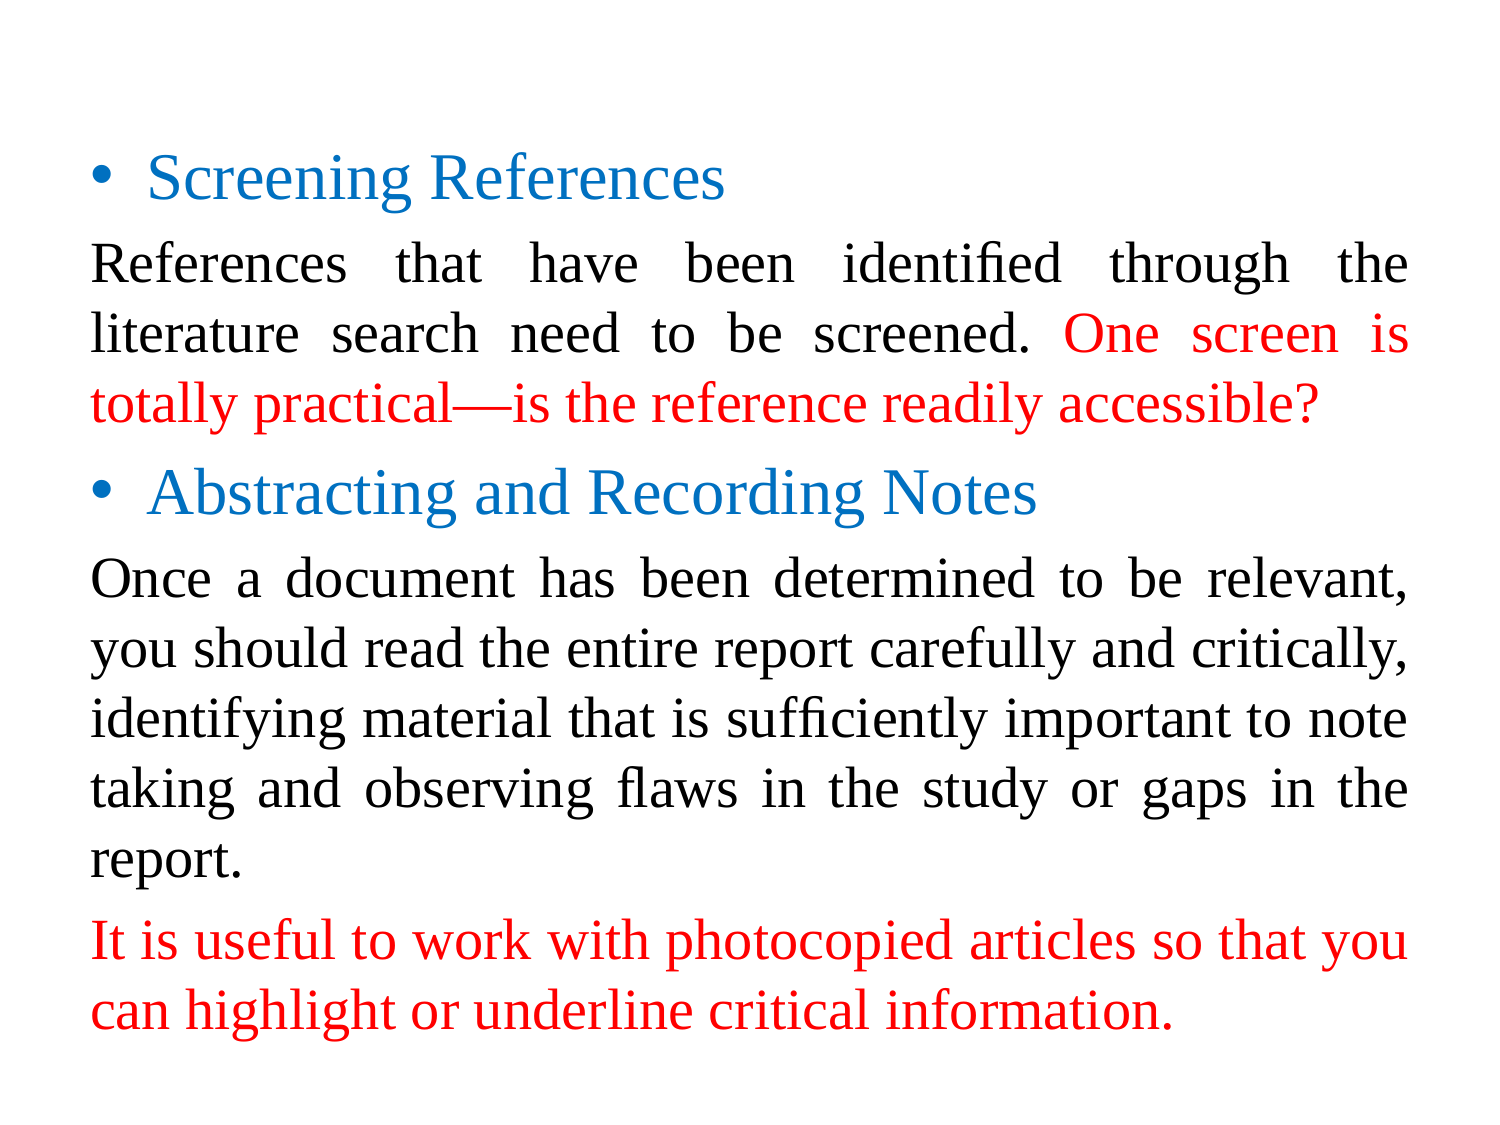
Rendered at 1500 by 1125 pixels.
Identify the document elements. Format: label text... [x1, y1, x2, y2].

list Screening References References that have been identiﬁed through the literature search need to be screened. One screen is totally practical—is the reference readily accessible? Abstracting and Recording Notes Once a document has been determined to be relevant, you should read the entire report carefully and critically, identifying material that is sufﬁciently important to note taking and observing ﬂaws in the study or gaps in the report. It is useful to work with photocopied articles so that you can highlight or underline critical information. [75, 125, 1425, 868]
